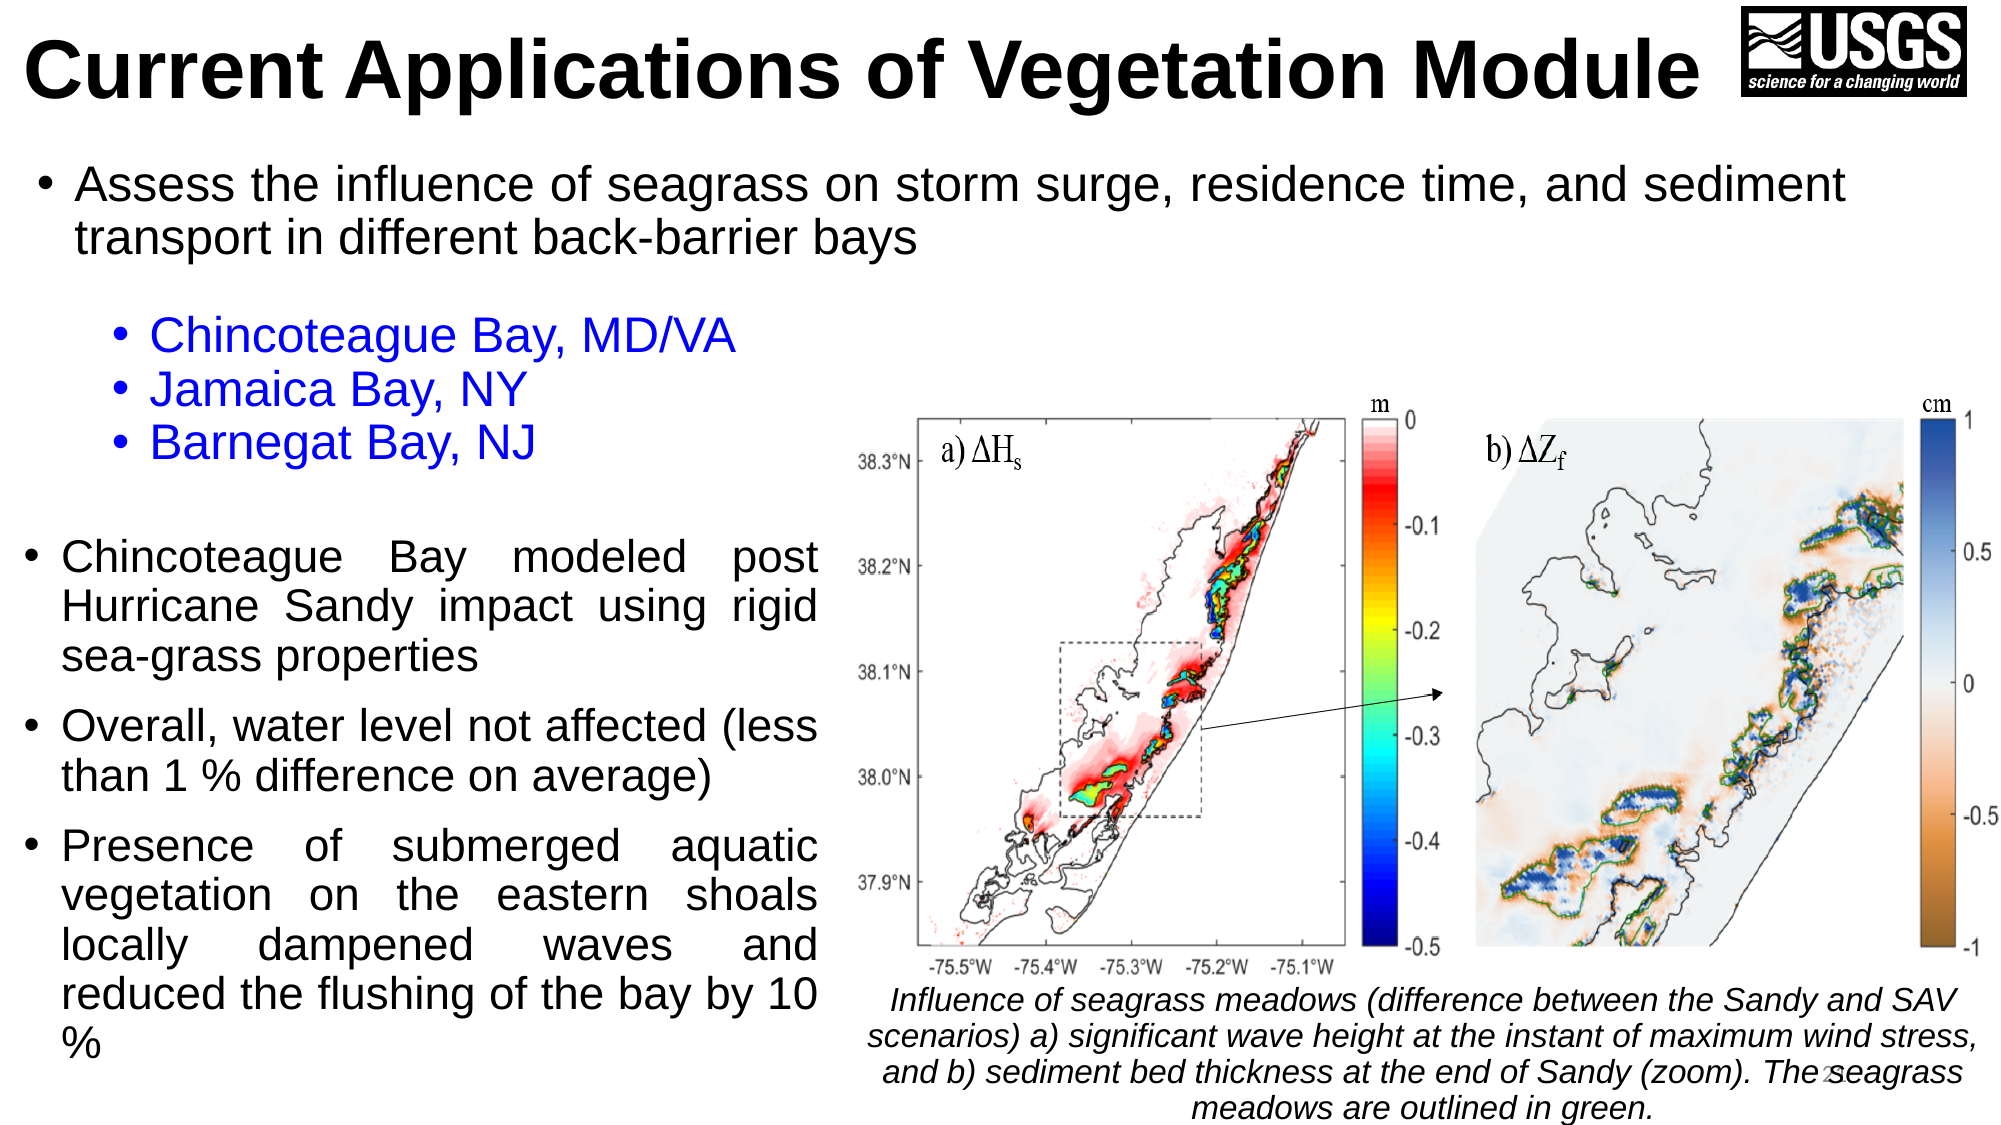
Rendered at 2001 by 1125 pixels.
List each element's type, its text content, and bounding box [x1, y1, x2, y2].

picture [1741, 6, 1967, 97]
title Current Applications of Vegetation Module [8, 0, 1916, 181]
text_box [8, 373, 2000, 1125]
list Assess the influence of seagrass on storm surge, residence time, and sediment transport in different back-barrier bays Chincoteague Bay, MD/VA Jamaica Bay, NY Barnegat Bay, NJ [21, 150, 1863, 373]
